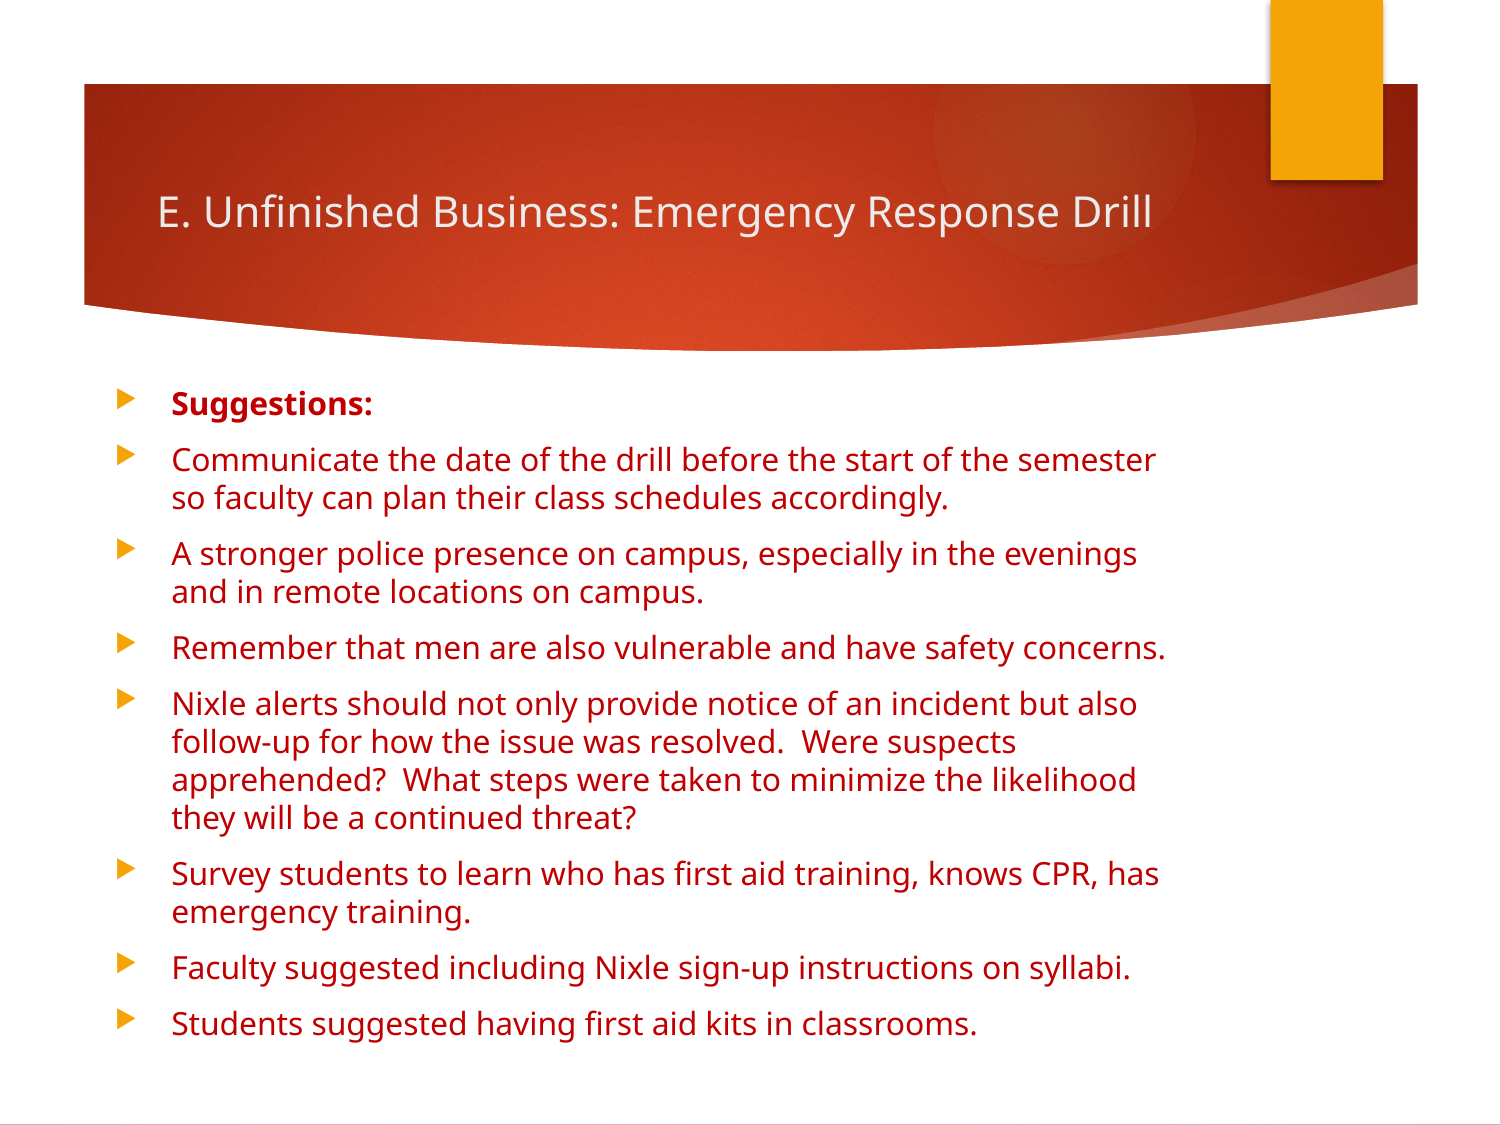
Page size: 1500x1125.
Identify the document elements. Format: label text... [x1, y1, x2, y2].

list Suggestions: Communicate the date of the drill before the start of the semester so faculty can plan their class schedules accordingly. A stronger police presence on campus, especially in the evenings and in remote locations on campus. Remember that men are also vulnerable and have safety concerns. Nixle alerts should not only provide notice of an incident but also follow-up for how the issue was resolved. Were suspects apprehended? What steps were taken to minimize the likelihood they will be a continued threat? Survey students to learn who has first aid training, knows CPR, has emergency training. Faculty suggested including Nixle sign-up instructions on syllabi. Students suggested having first aid kits in classrooms. [99, 376, 1197, 1067]
title E. Unfinished Business: Emergency Response Drill [141, 151, 1183, 269]
